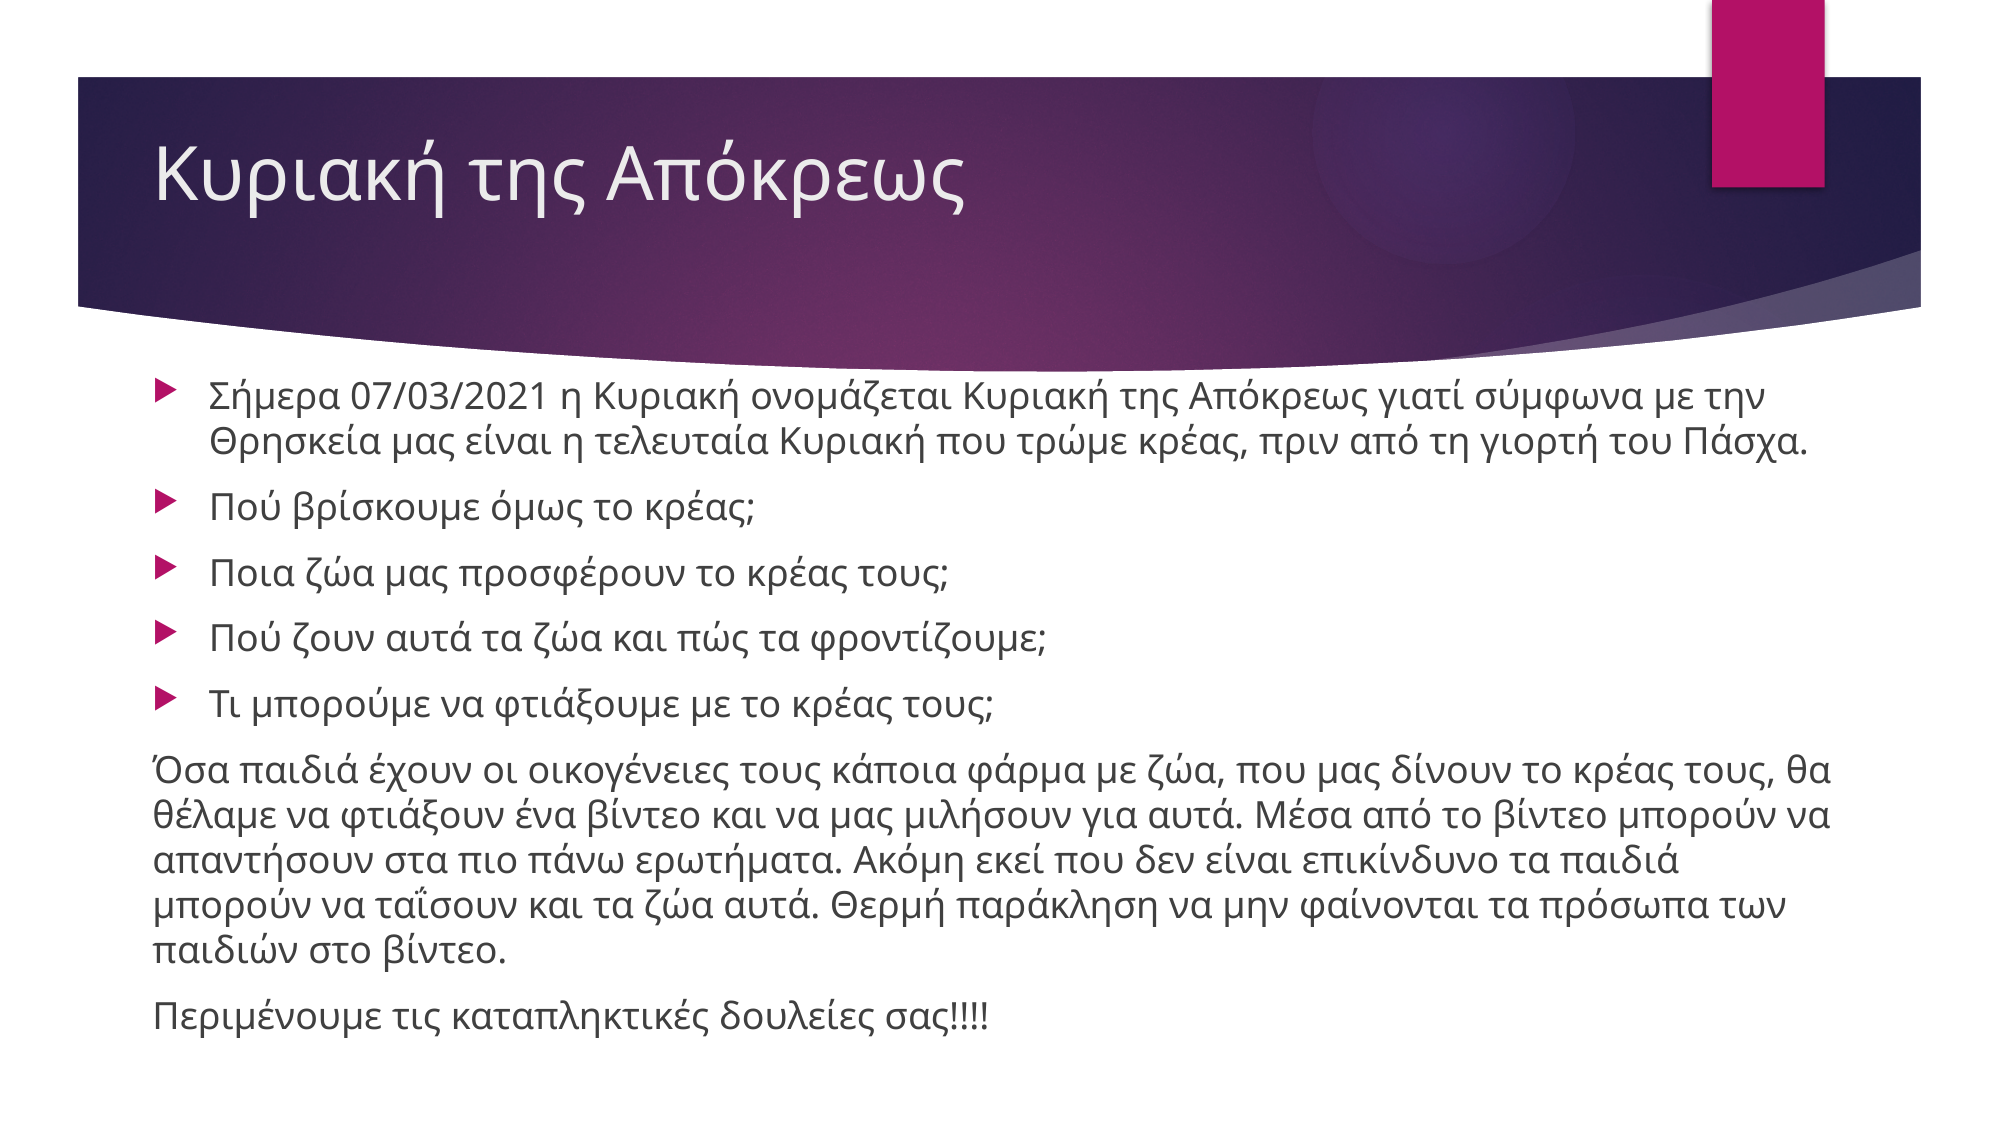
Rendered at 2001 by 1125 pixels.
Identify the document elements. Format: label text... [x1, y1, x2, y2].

title Κυριακή της Απόκρεως [137, 59, 1863, 281]
list Σήμερα 07/03/2021 η Κυριακή ονομάζεται Κυριακή της Απόκρεως γιατί σύμφωνα με την Θρησκεία μας είναι η τελευταία Κυριακή που τρώμε κρέας, πριν από τη γιορτή του Πάσχα. Πού βρίσκουμε όμως το κρέας; Ποια ζώα μας προσφέρουν το κρέας τους; Πού ζουν αυτά τα ζώα και πώς τα φροντίζουμε; Τι μπορούμε να φτιάξουμε με το κρέας τους; Όσα παιδιά έχουν οι οικογένειες τους κάποια φάρμα με ζώα, που μας δίνουν το κρέας τους, θα θέλαμε να φτιάξουν ένα βίντεο και να μας μιλήσουν για αυτά. Μέσα από το βίντεο μπορούν να απαντήσουν στα πιο πάνω ερωτήματα. Ακόμη εκεί που δεν είναι επικίνδυνο τα παιδιά μπορούν να ταΐσουν και τα ζώα αυτά. Θερμή παράκληση να μην φαίνονται τα πρόσωπα των παιδιών στο βίντεο. Περιμένουμε τις καταπληκτικές δουλείες σας!!!! [137, 364, 1863, 1076]
